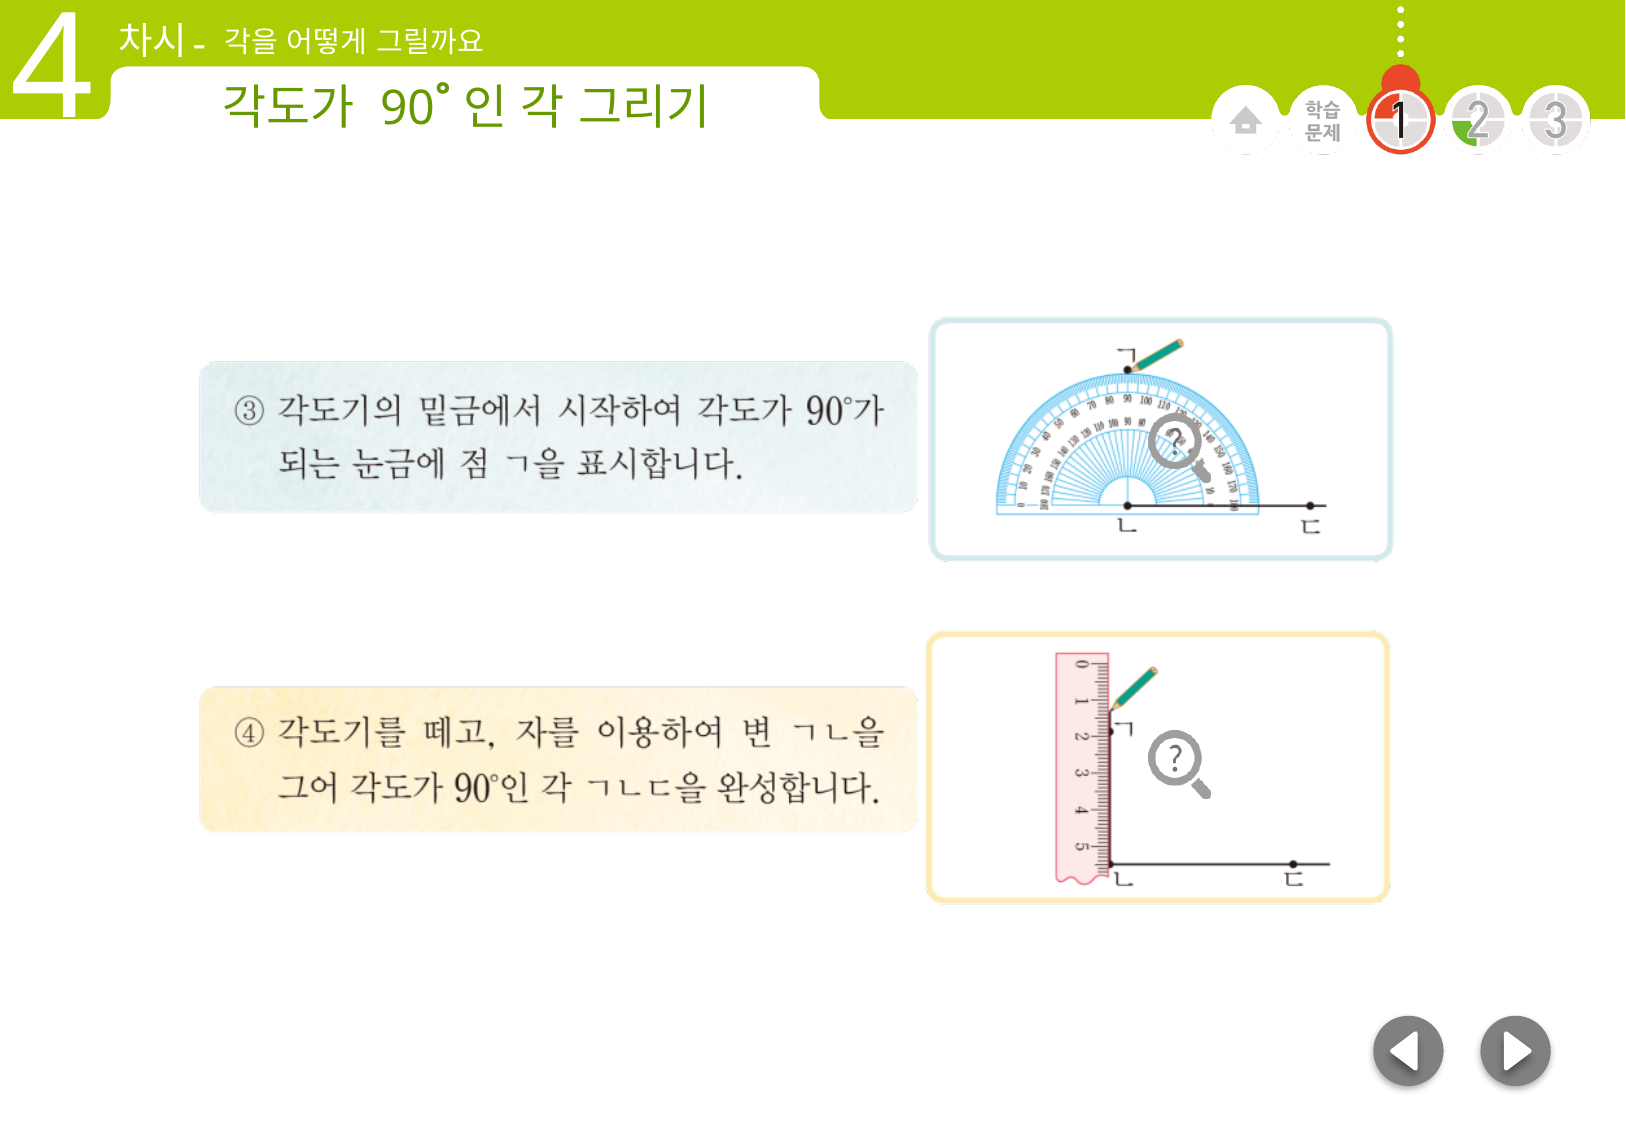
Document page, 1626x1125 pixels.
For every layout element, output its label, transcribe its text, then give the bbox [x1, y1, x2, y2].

picture [185, 236, 1478, 951]
text_box 각도가 90˚인 각 그리기 [109, 67, 825, 143]
picture [1210, 4, 1591, 155]
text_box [1373, 1015, 1444, 1087]
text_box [1480, 1015, 1551, 1087]
